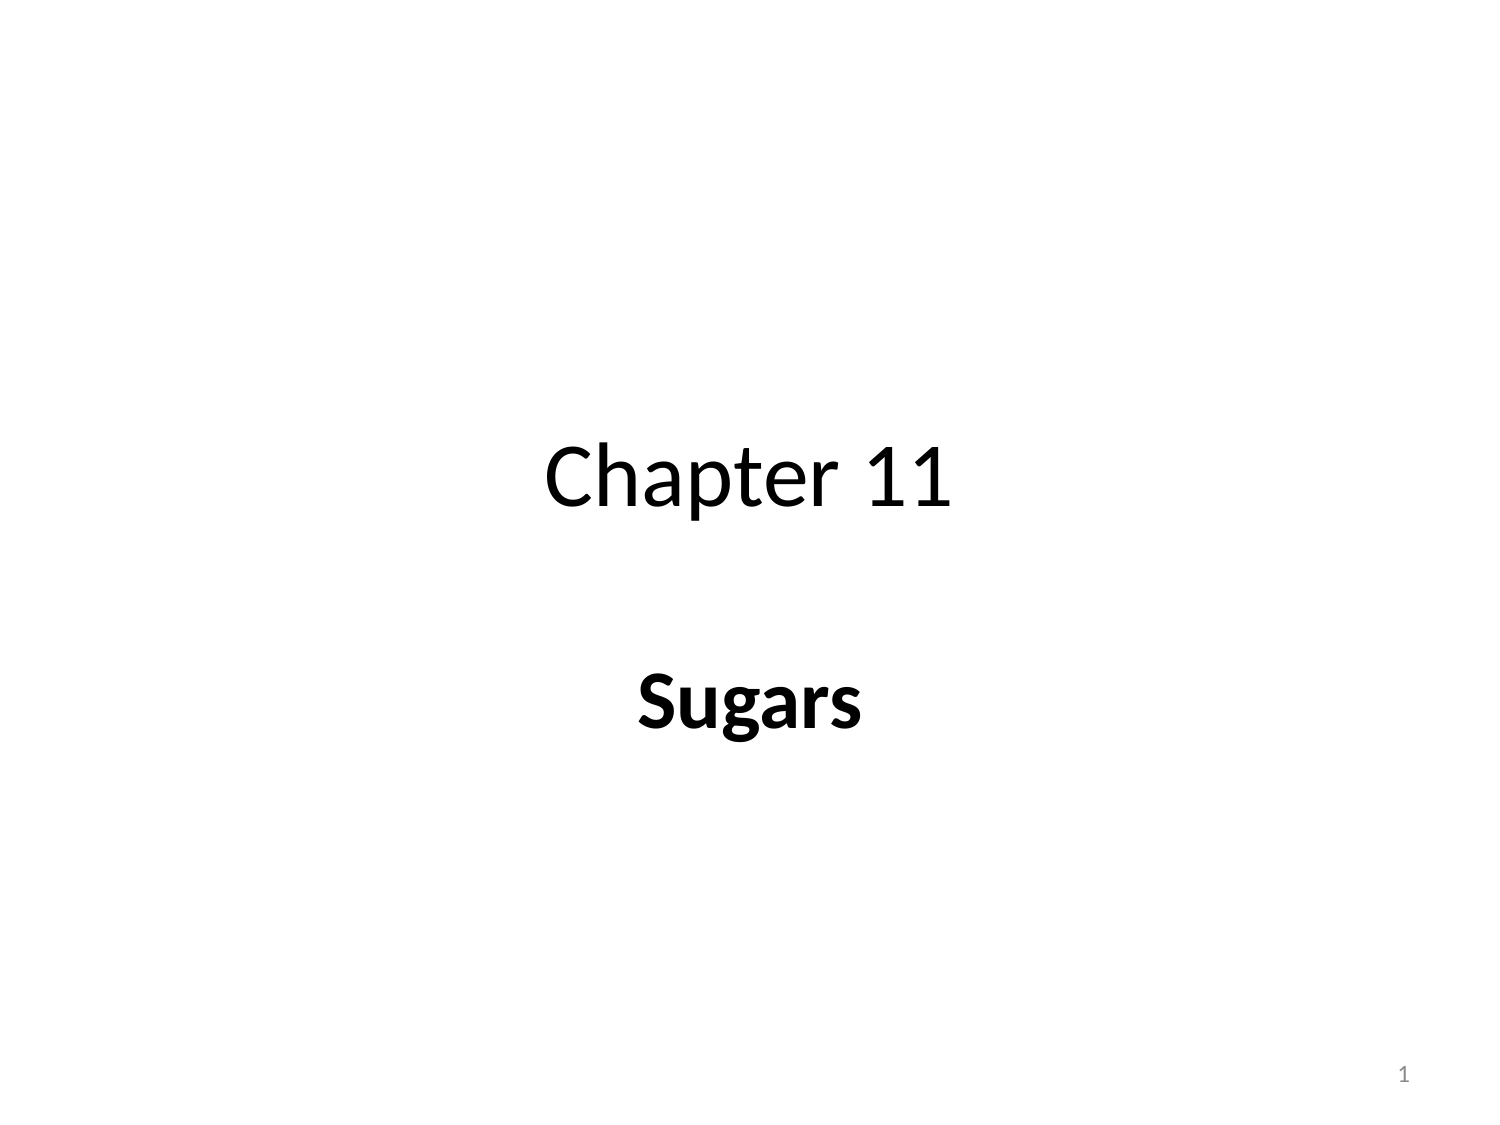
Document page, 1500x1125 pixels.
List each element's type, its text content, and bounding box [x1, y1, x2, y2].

slide_number 1 [1074, 1042, 1425, 1103]
title Chapter 11 [112, 349, 1388, 591]
subtitle Sugars [225, 637, 1275, 925]
